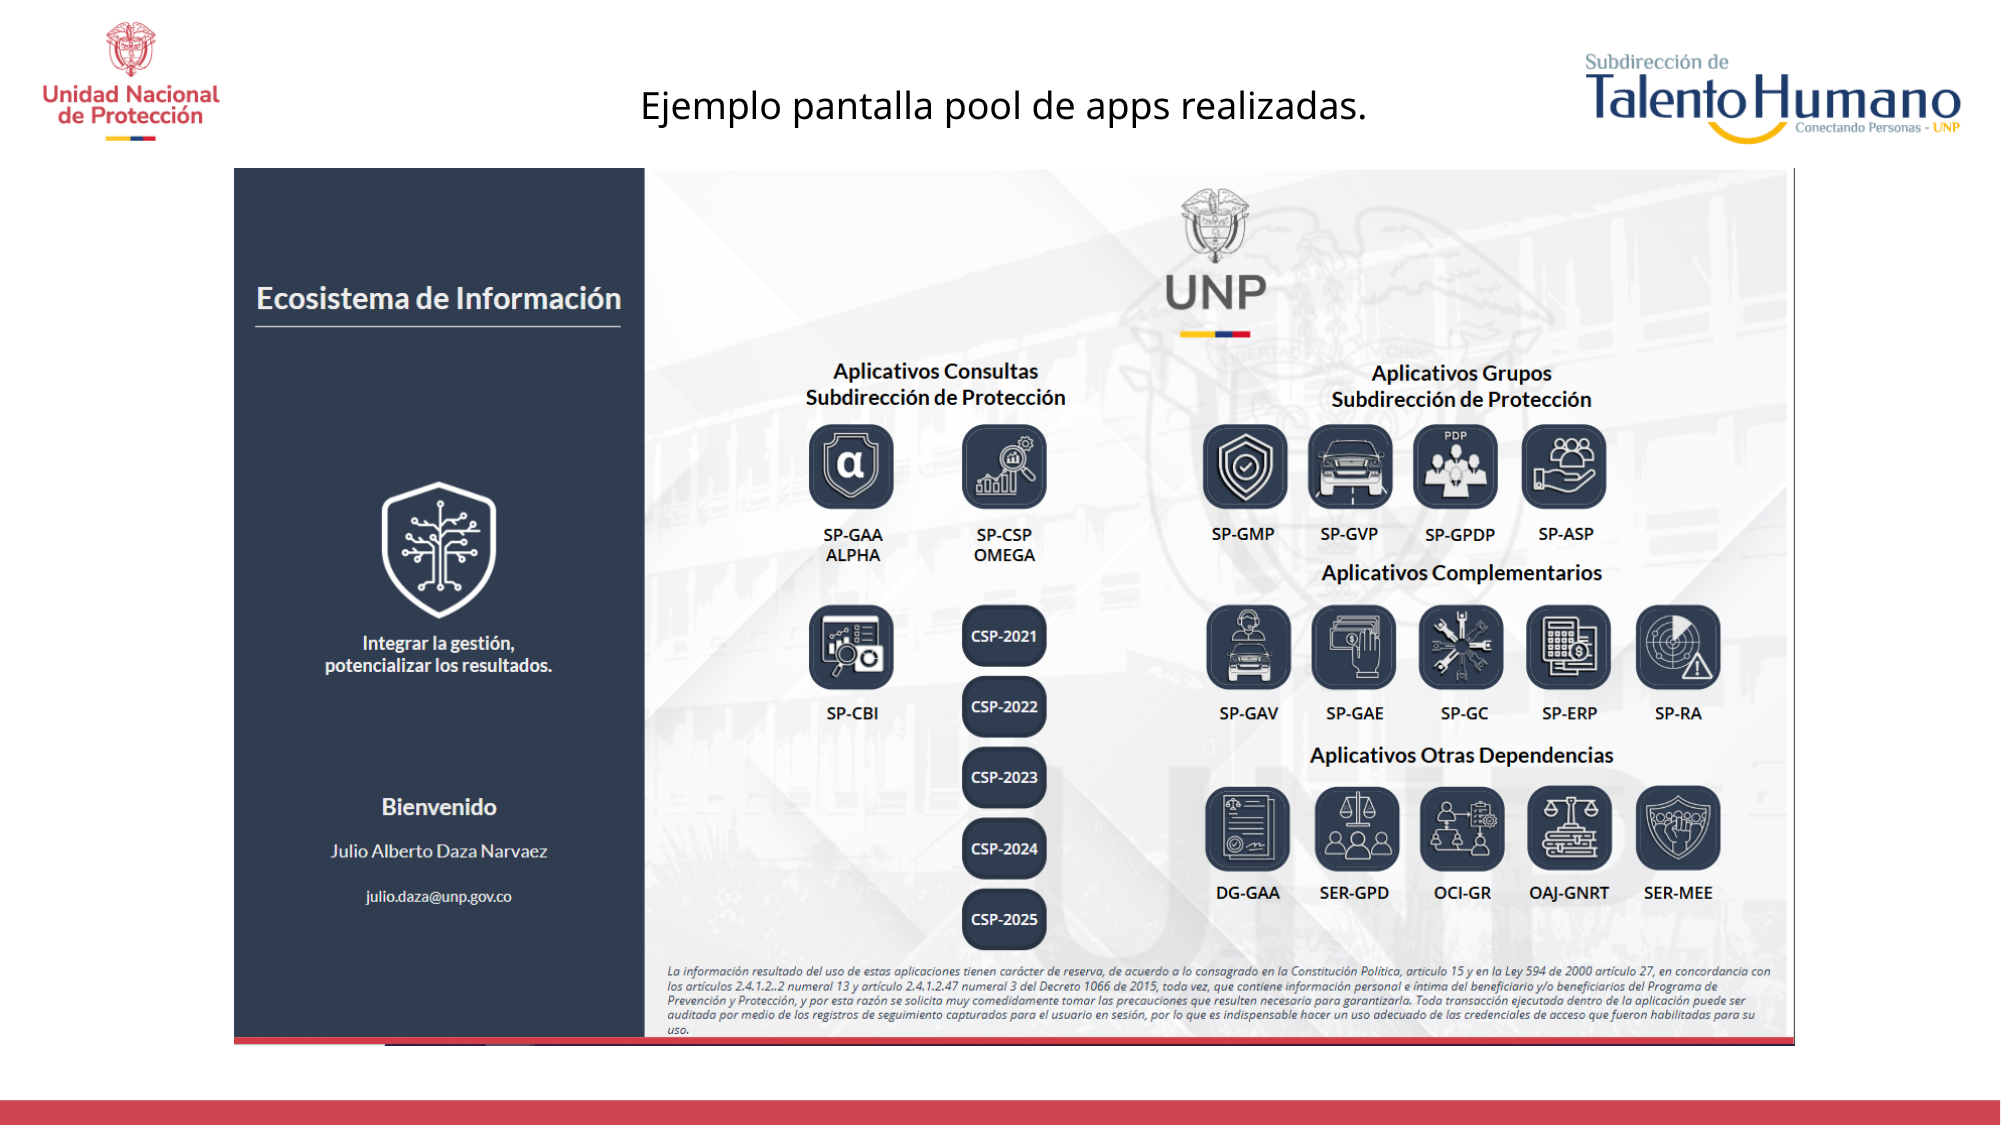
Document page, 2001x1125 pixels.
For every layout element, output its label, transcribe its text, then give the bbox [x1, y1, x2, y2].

picture [0, 0, 2001, 1125]
text_box Ejemplo pantalla pool de apps realizadas. [625, 74, 1403, 135]
